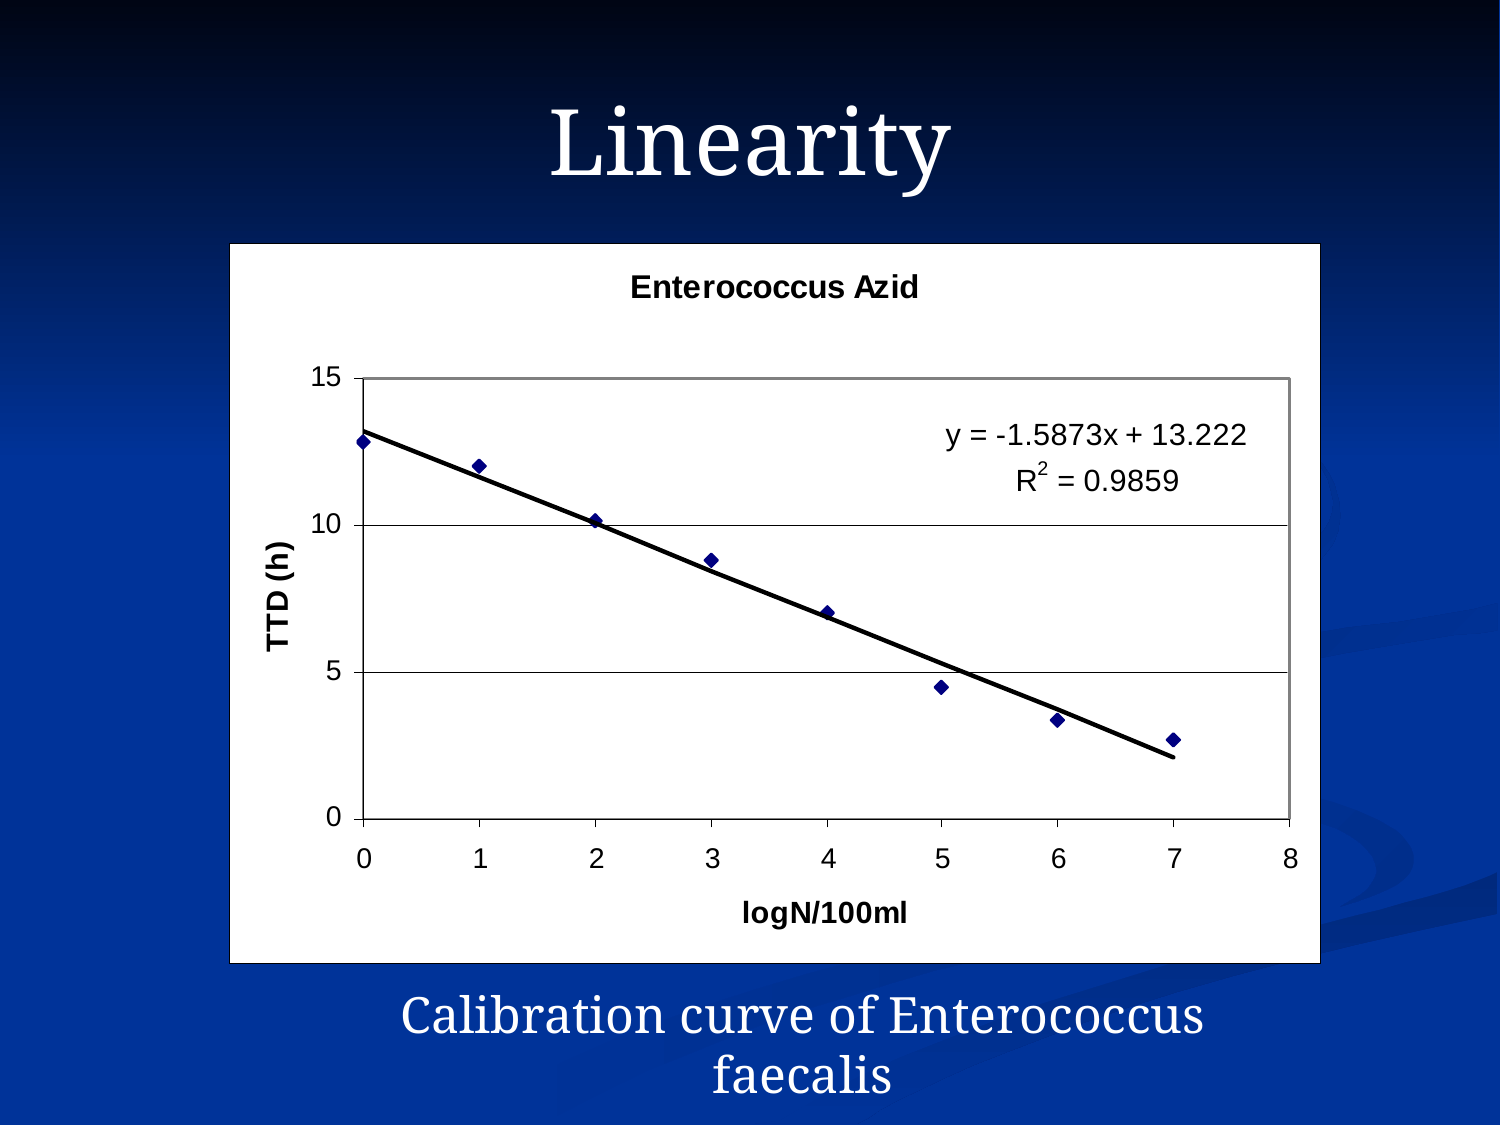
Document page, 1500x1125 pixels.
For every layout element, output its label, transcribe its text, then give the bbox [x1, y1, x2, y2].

text_box Calibration curve of Enterococcus faecalis [336, 976, 1270, 1111]
title Linearity [75, 45, 1425, 233]
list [218, 231, 1334, 975]
